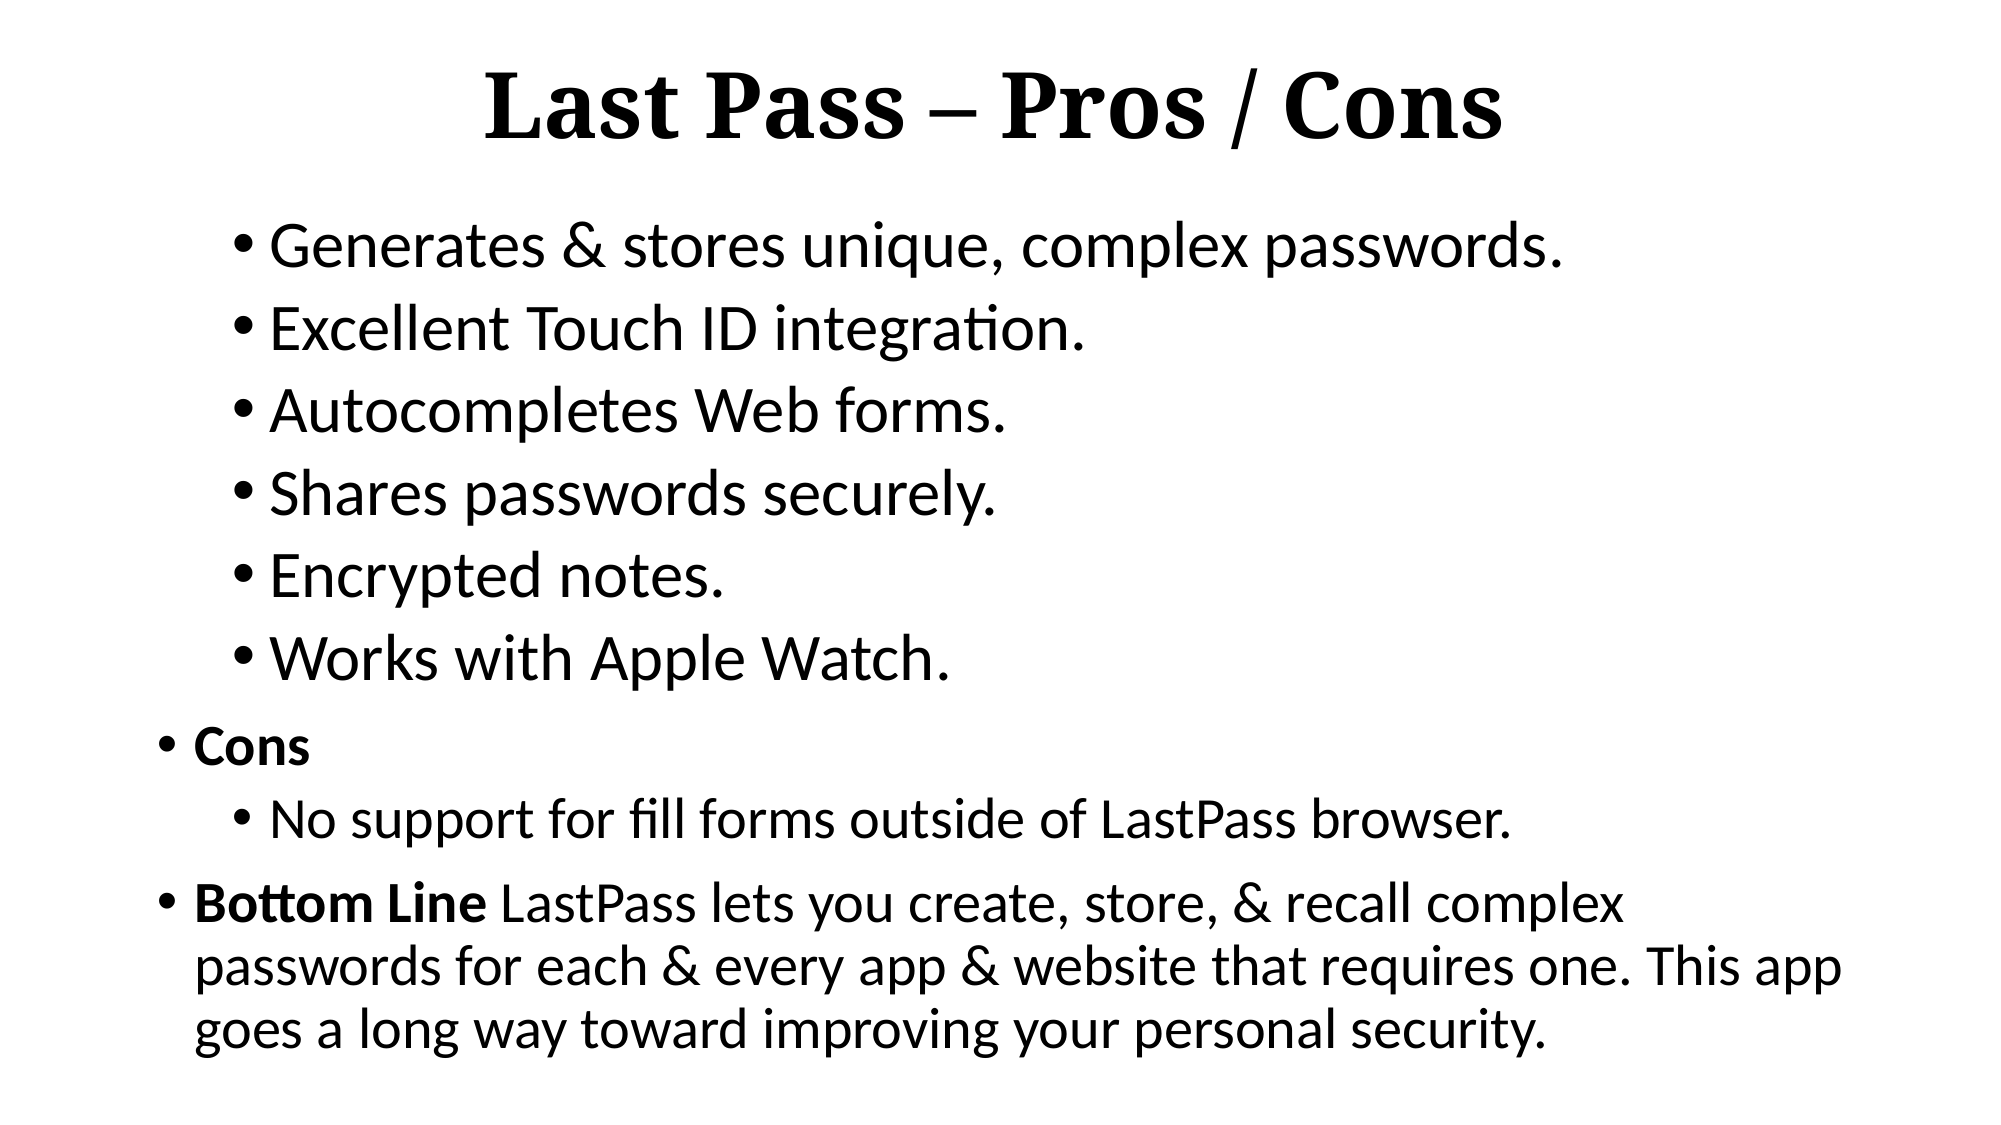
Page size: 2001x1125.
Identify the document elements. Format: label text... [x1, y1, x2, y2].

title Last Pass – Pros / Cons [156, 0, 1882, 218]
list Generates & stores unique, complex passwords. Excellent Touch ID integration. Autocompletes Web forms. Shares passwords securely. Encrypted notes. Works with Apple Watch. Cons No support for fill forms outside of LastPass browser. Bottom Line LastPass lets you create, store, & recall complex passwords for each & every app & website that requires one. This app goes a long way toward improving your personal security. [141, 202, 1867, 1094]
